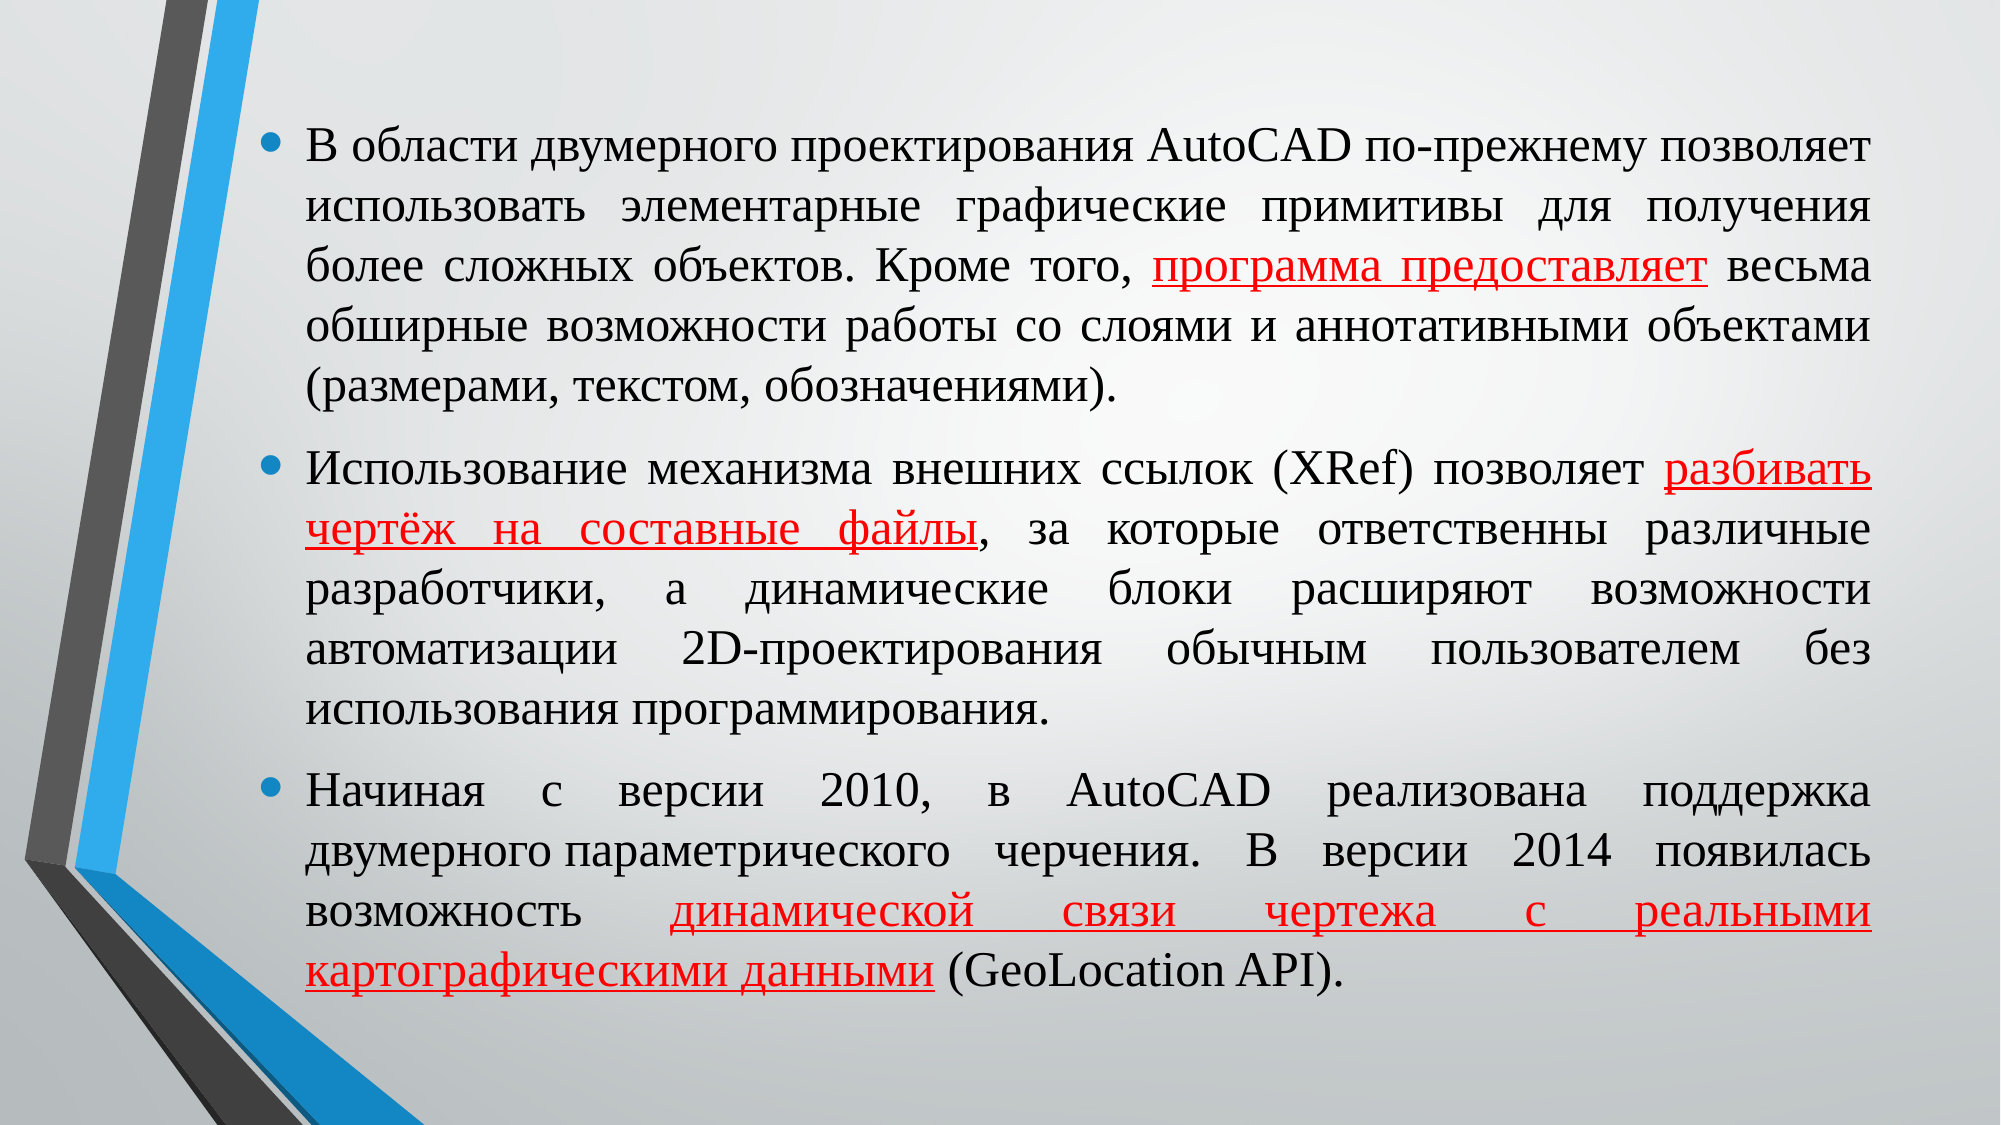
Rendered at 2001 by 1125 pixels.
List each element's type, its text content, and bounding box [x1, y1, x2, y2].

list В области двумерного проектирования AutoCAD по-прежнему позволяет использовать элементарные графические примитивы для получения более сложных объектов. Кроме того, программа предоставляет весьма обширные возможности работы со слоями и аннотативными объектами (размерами, текстом, обозначениями). Использование механизма внешних ссылок (XRef) позволяет разбивать чертёж на составные файлы, за которые ответственны различные разработчики, а динамические блоки расширяют возможности автоматизации 2D-проектирования обычным пользователем без использования программирования. Начиная с версии 2010, в AutoCAD реализована поддержка двумерного параметрического черчения. В версии 2014 появилась возможность динамической связи чертежа с реальными картографическими данными (GeoLocation API). [243, 81, 1887, 1027]
